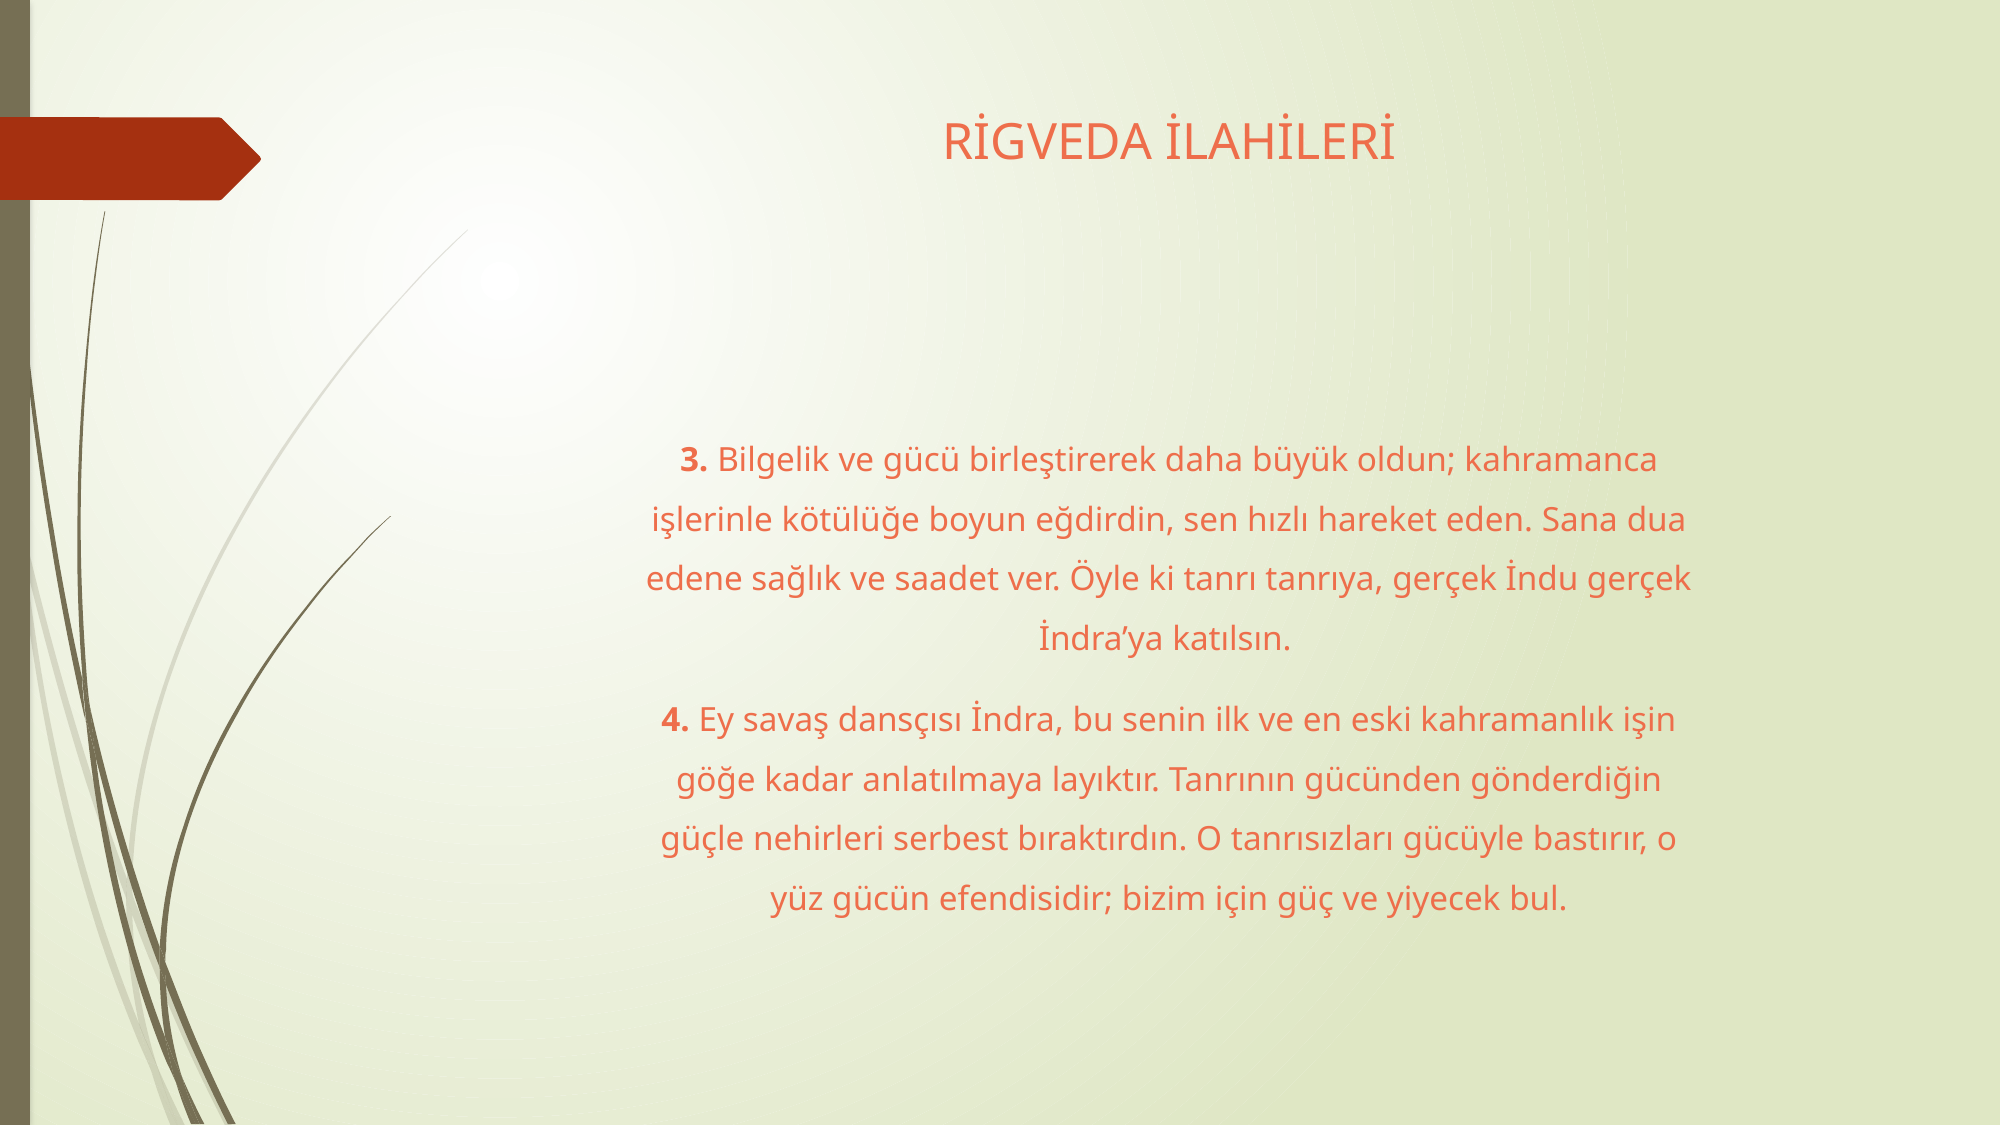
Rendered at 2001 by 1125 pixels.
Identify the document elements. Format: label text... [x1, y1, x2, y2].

list 3. Bilgelik ve gücü birleştirerek daha büyük oldun; kahramanca işlerinle kötülüğe boyun eğdirdin, sen hızlı hareket eden. Sana dua edene sağlık ve saadet ver. Öyle ki tanrı tanrıya, gerçek İndu gerçek İndra’ya katılsın. 4. Ey savaş dansçısı İndra, bu senin ilk ve en eski kahramanlık işin göğe kadar anlatılmaya layıktır. Tanrının gücünden gönderdiğin güçle nehirleri serbest bıraktırdın. O tanrısızları gücüyle bastırır, o yüz gücün efendisidir; bizim için güç ve yiyecek bul. [620, 350, 1719, 970]
title RİGVEDA İLAHİLERİ [620, 102, 1719, 313]
